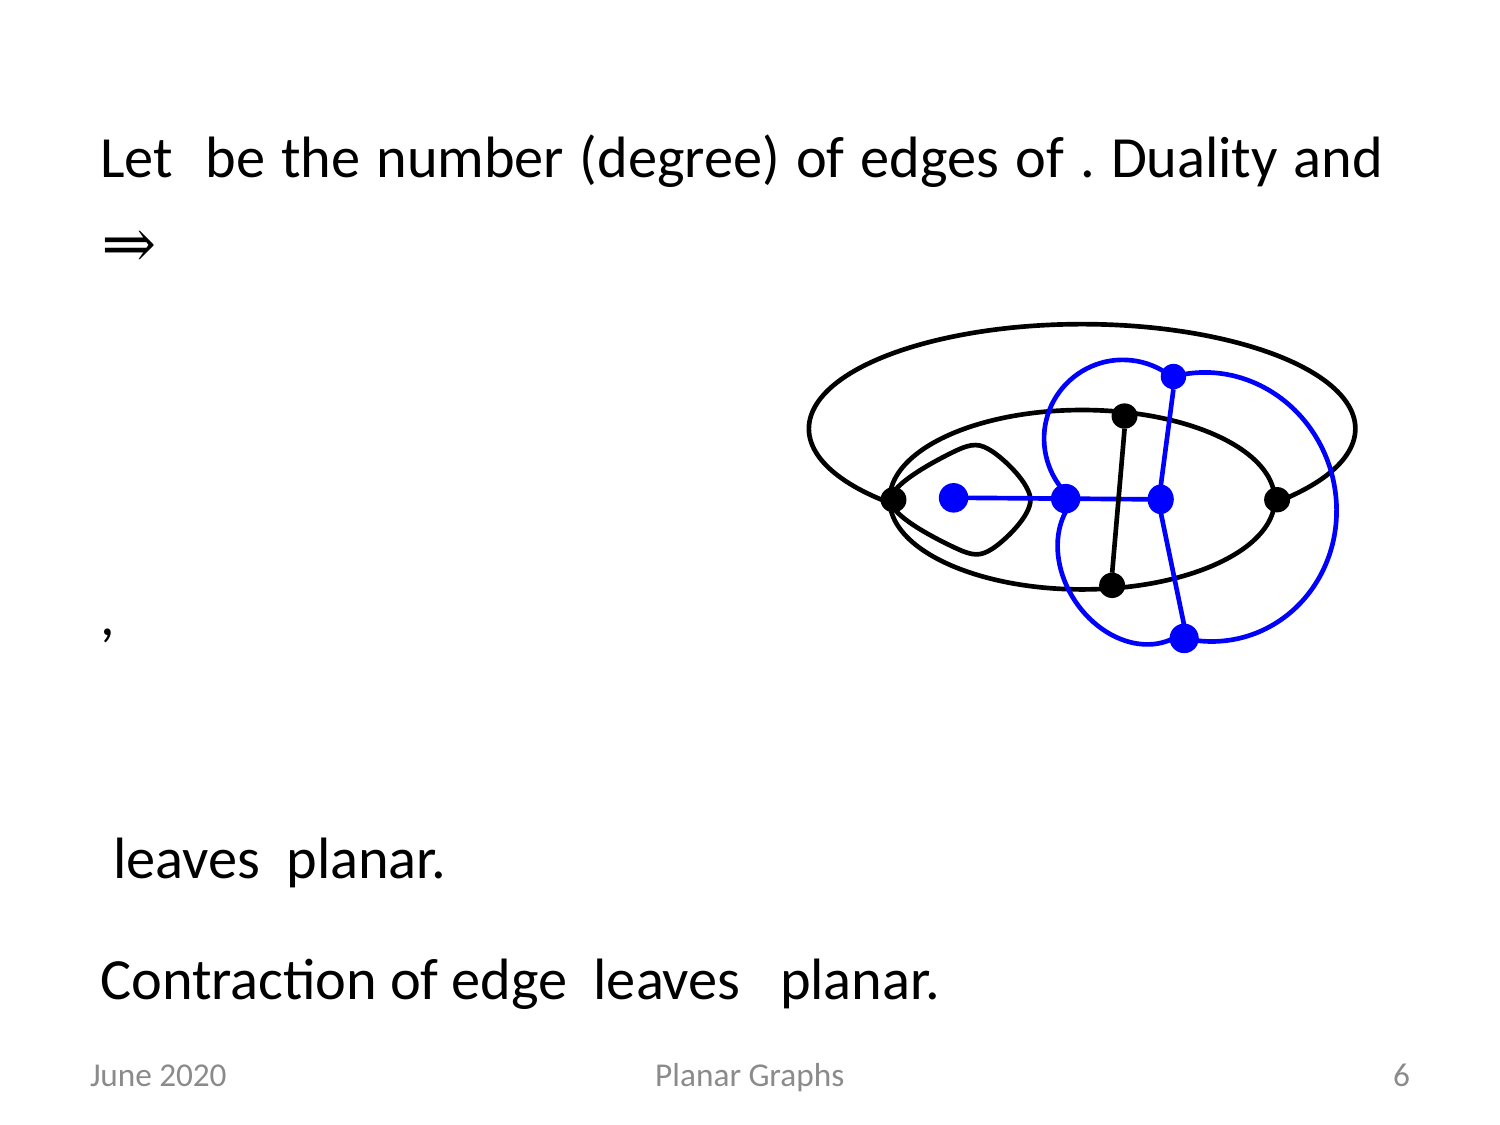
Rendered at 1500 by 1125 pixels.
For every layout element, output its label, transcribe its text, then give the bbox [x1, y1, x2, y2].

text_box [808, 324, 1356, 652]
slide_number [75, 1042, 425, 1103]
footer Planar Graphs [512, 1042, 988, 1103]
slide_number 6 [1074, 1042, 1425, 1103]
